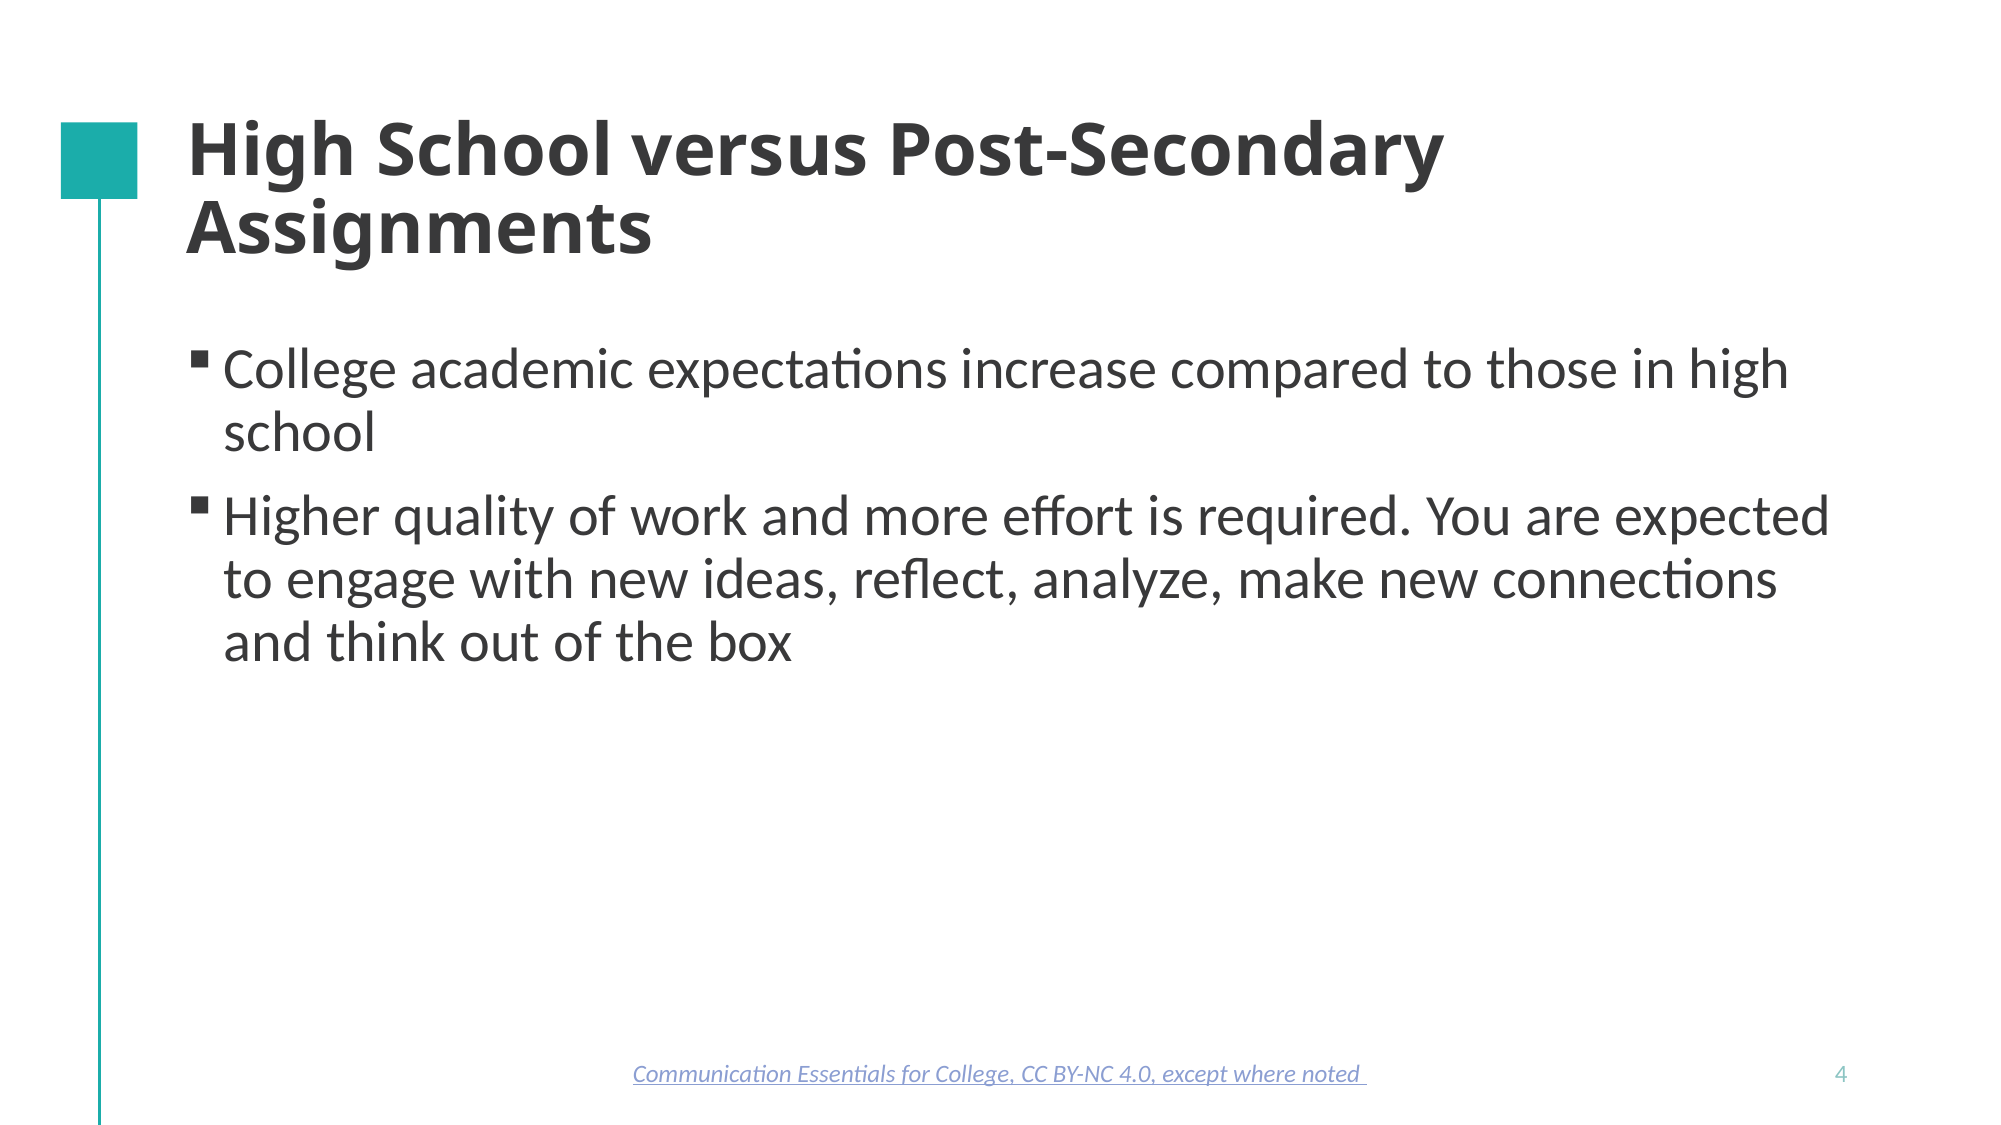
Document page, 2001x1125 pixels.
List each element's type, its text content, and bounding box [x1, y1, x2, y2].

footer Communication Essentials for College, CC BY-NC 4.0, except where noted [590, 1042, 1410, 1102]
title High School versus Post-Secondary Assignments [171, 105, 1863, 278]
list College academic expectations increase compared to those in high school Higher quality of work and more effort is required. You are expected to engage with new ideas, reflect, analyze, make new connections and think out of the box [171, 330, 1863, 1014]
slide_number 4 [1412, 1042, 1863, 1103]
